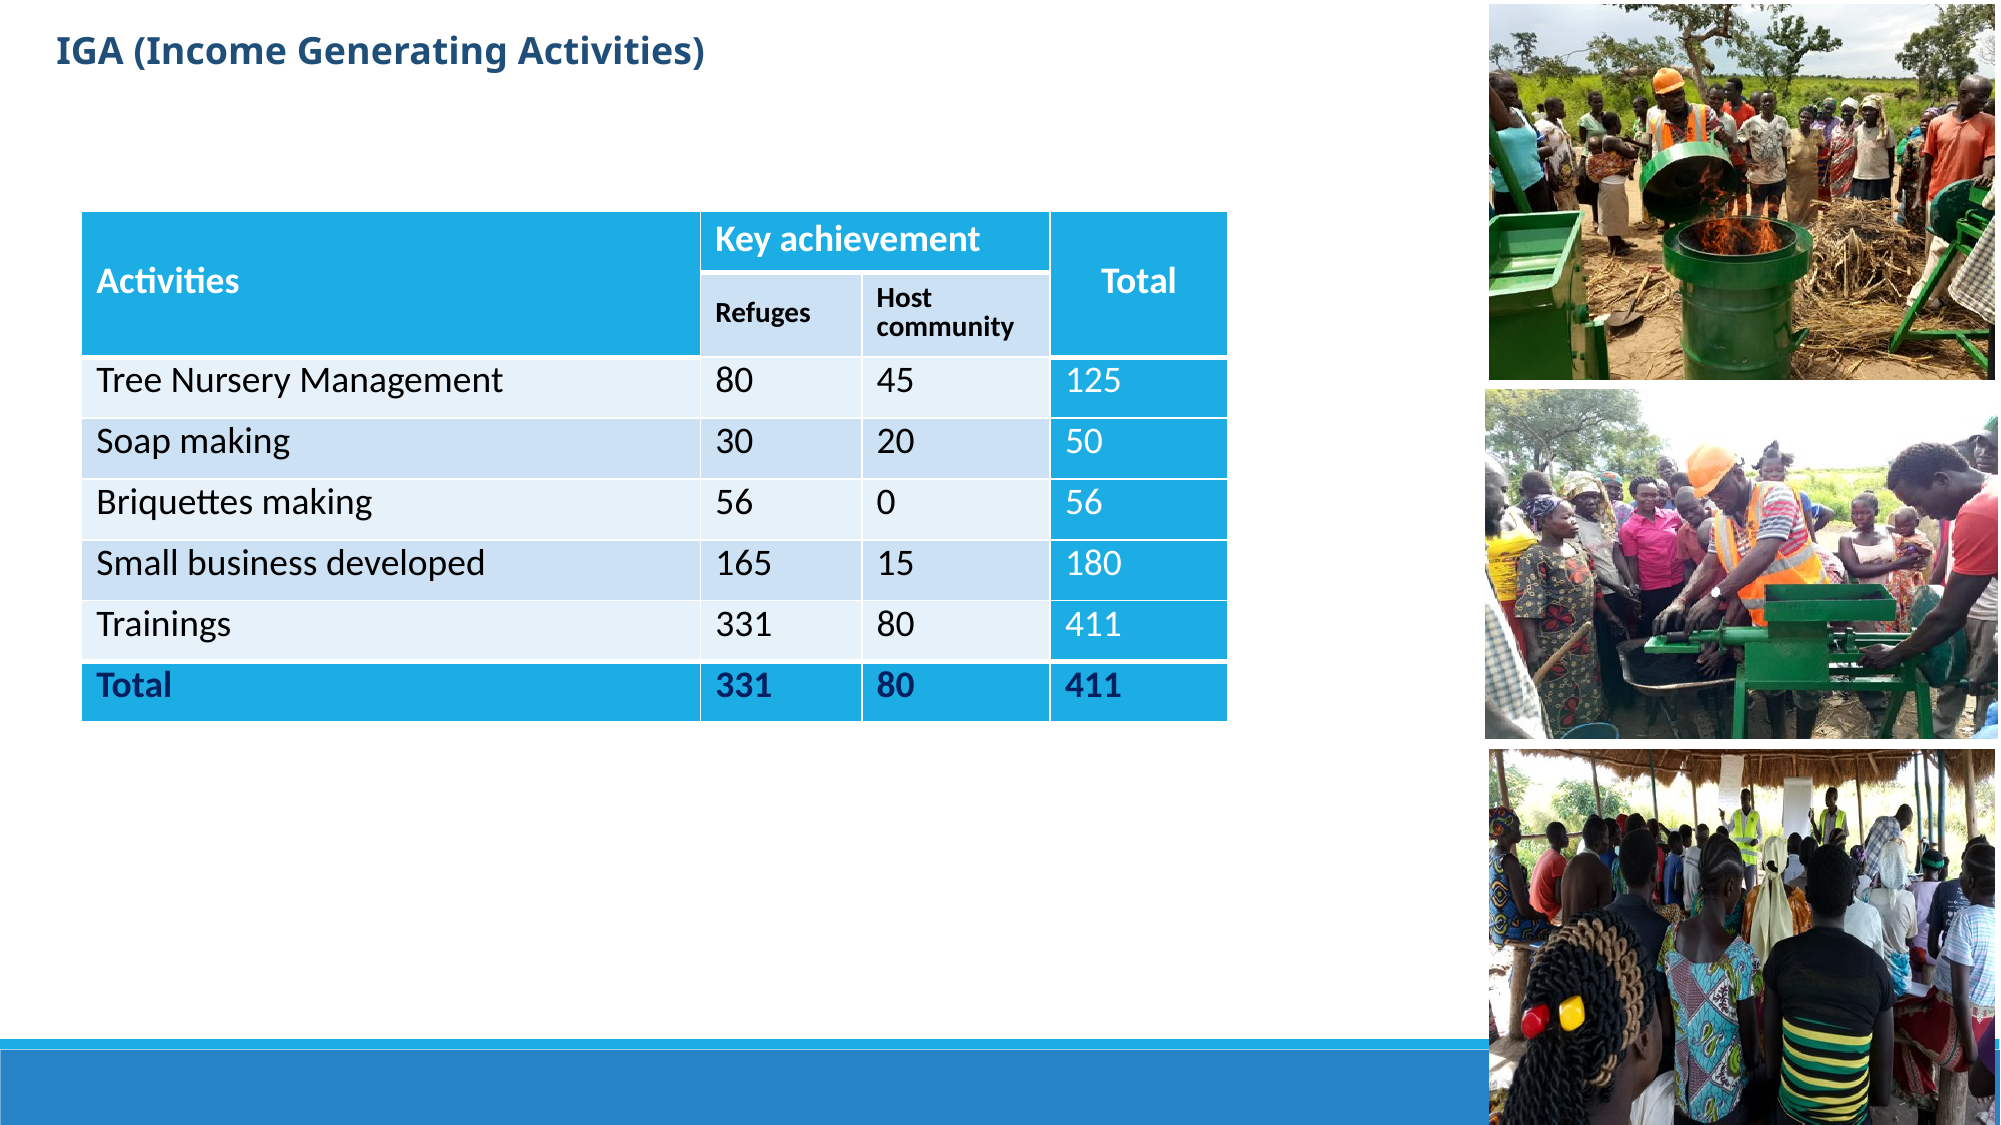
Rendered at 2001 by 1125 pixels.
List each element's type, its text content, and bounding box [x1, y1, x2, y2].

table_cell Soap making [82, 419, 700, 478]
table_cell 180 [1051, 541, 1227, 600]
picture [1489, 748, 1995, 1125]
table_cell 411 [1051, 664, 1227, 721]
table_cell Tree Nursery Management [82, 360, 700, 417]
table_cell 331 [701, 601, 861, 659]
table_cell Small business developed [82, 541, 700, 600]
table_cell 411 [1051, 601, 1227, 659]
table_header Total [1051, 212, 1227, 355]
picture [1489, 3, 1995, 380]
table_cell 56 [1051, 480, 1227, 539]
table_cell 0 [863, 480, 1049, 539]
table_cell 80 [701, 358, 861, 417]
table_header Key achievement [701, 212, 1049, 270]
table_cell 45 [863, 358, 1049, 417]
table_cell Refuges [701, 275, 861, 356]
table_cell 56 [701, 480, 861, 539]
table_header Activities [82, 212, 700, 355]
table_cell Host community [863, 275, 1049, 356]
table_cell Trainings [82, 601, 700, 659]
table_cell 165 [701, 541, 861, 600]
table_cell 20 [863, 419, 1049, 478]
table_cell 331 [701, 664, 861, 721]
picture [1485, 389, 1998, 740]
table_cell 30 [701, 419, 861, 478]
table_cell Total [82, 664, 700, 721]
table_cell 50 [1051, 419, 1227, 478]
table_cell Briquettes making [82, 480, 700, 539]
table_cell 80 [863, 601, 1049, 659]
table_cell 15 [863, 541, 1049, 600]
table_cell 125 [1051, 360, 1227, 417]
text_box IGA (Income Generating Activities) [41, 19, 842, 80]
table_cell 80 [863, 664, 1049, 721]
